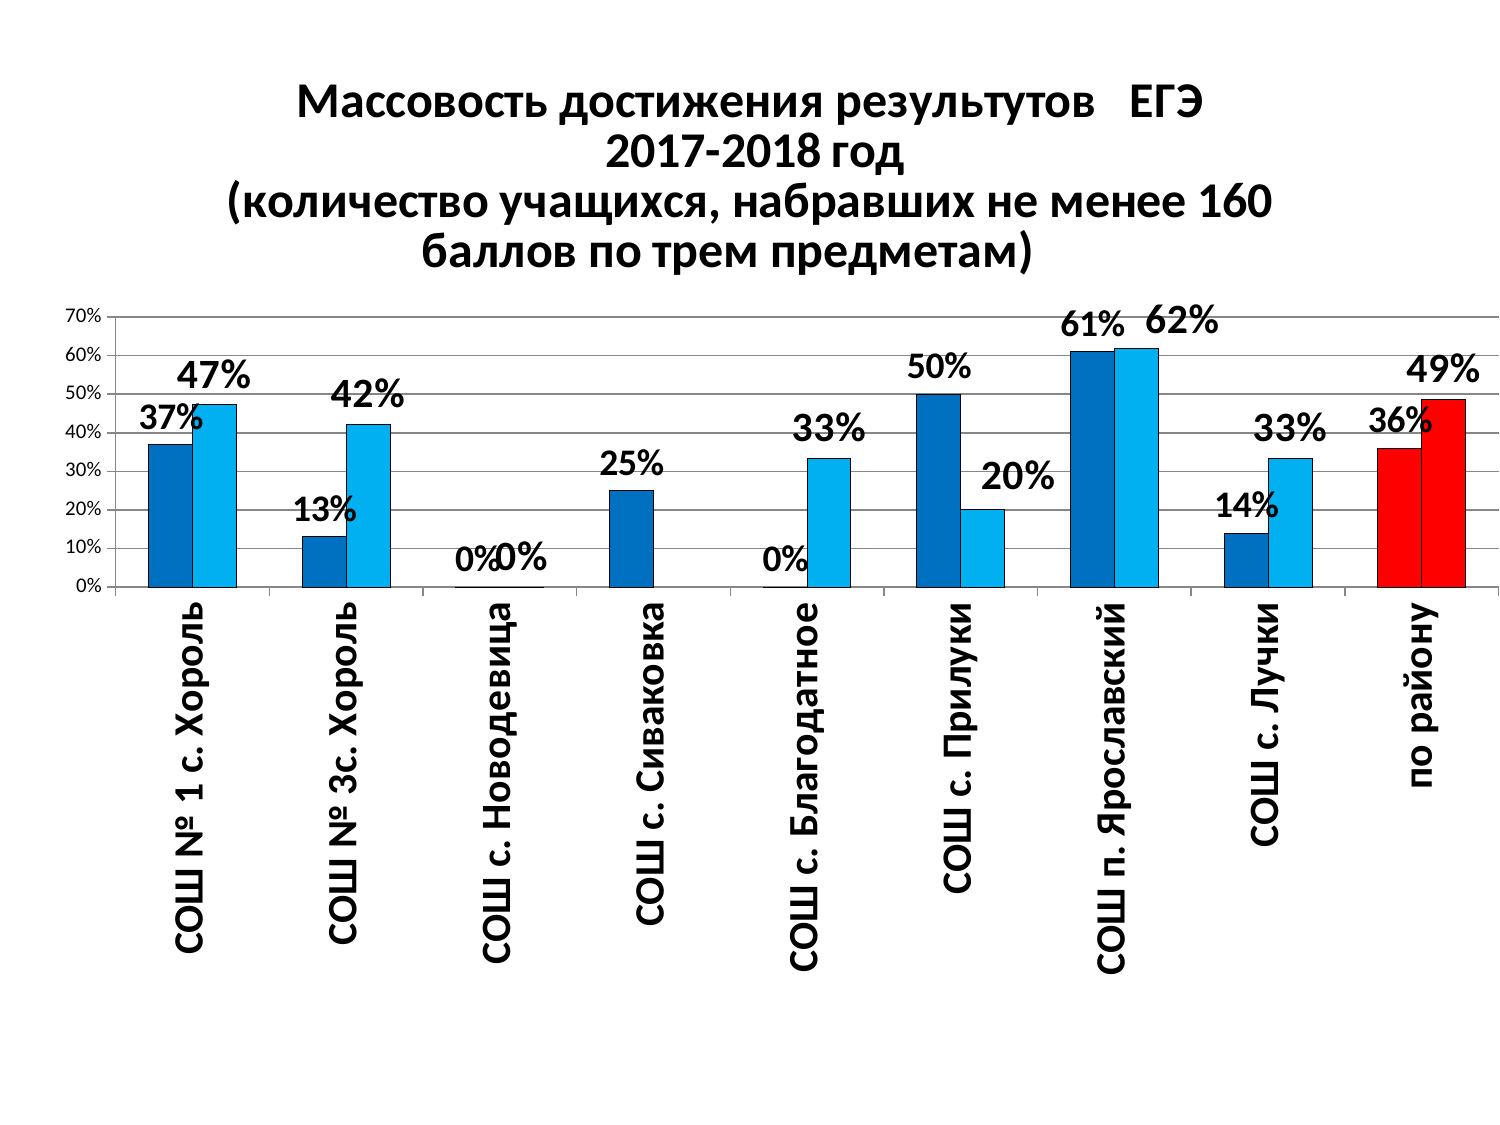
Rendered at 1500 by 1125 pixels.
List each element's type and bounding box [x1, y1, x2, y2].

chart [0, 34, 1500, 1125]
